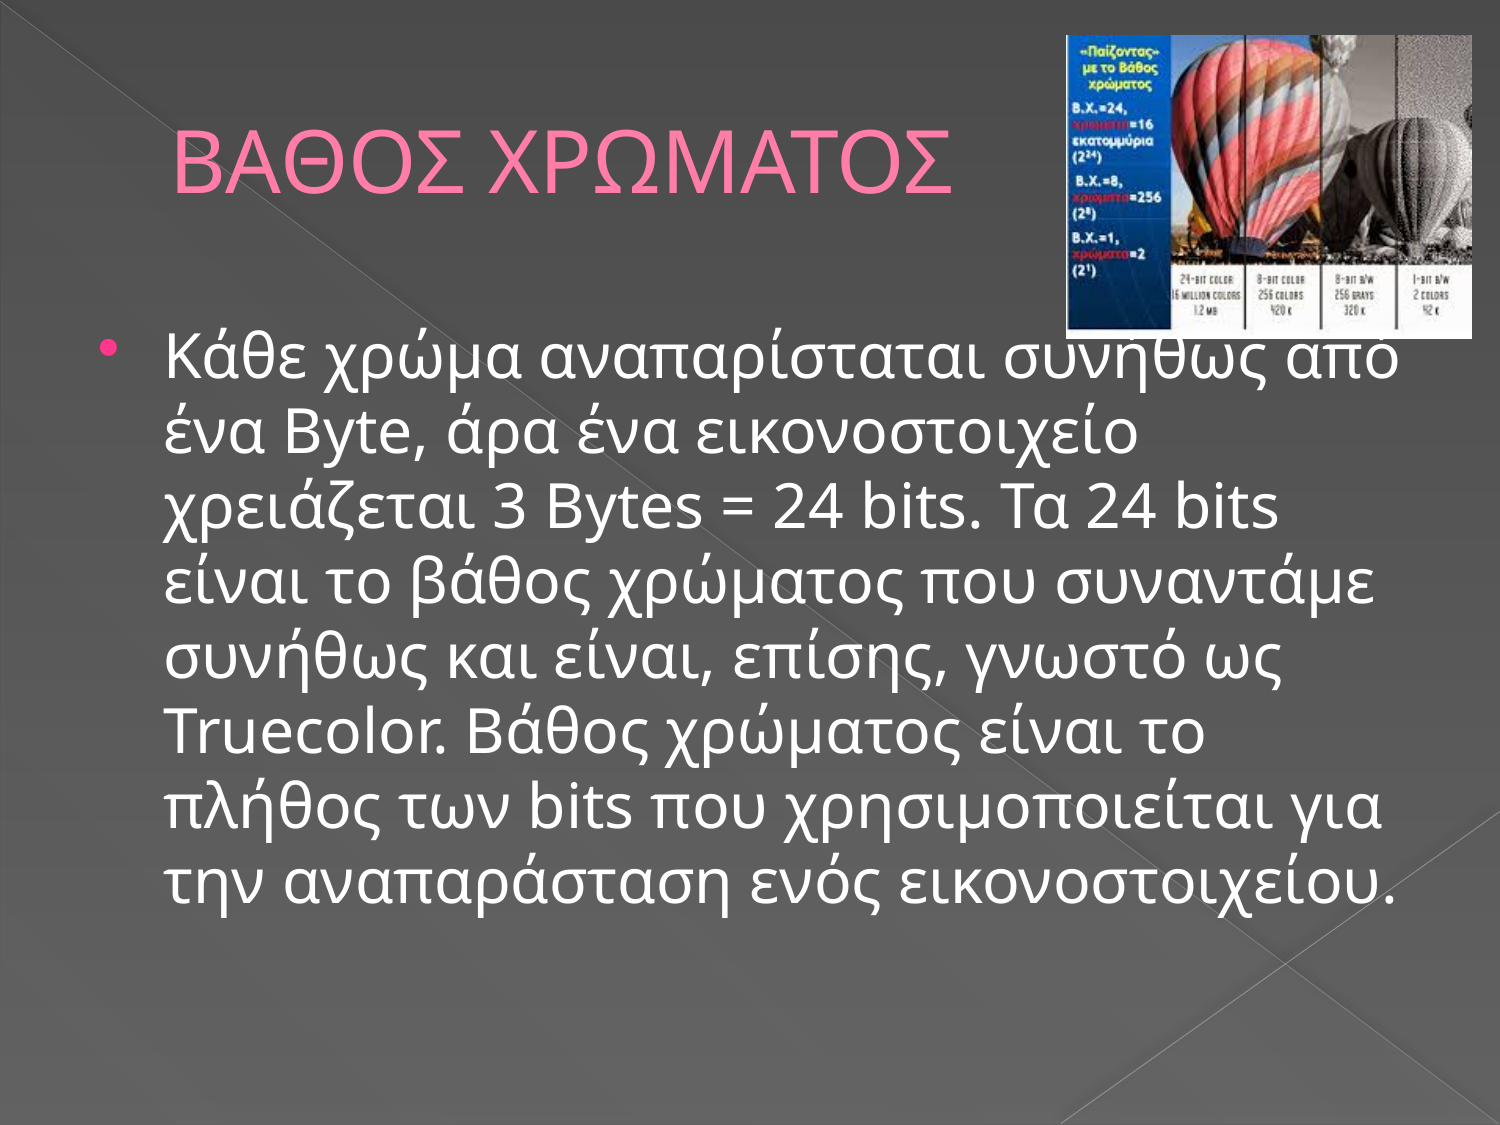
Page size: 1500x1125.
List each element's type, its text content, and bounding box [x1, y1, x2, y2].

picture [1066, 34, 1472, 339]
title ΒΑΘΟΣ ΧΡΩΜΑΤΟΣ [75, 43, 1056, 274]
list Κάθε χρώμα αναπαρίσταται συνήθως από ένα Byte, άρα ένα εικονοστοιχείο χρειάζεται 3 Bytes = 24 bits. Τα 24 bits είναι το βάθος χρώματος που συναντάμε συνήθως και είναι, επίσης, γνωστό ως Truecolor. Βάθος χρώματος είναι το πλήθος των bits που χρησιμοποιείται για την αναπαράσταση ενός εικονοστοιχείου. [75, 308, 1425, 1059]
